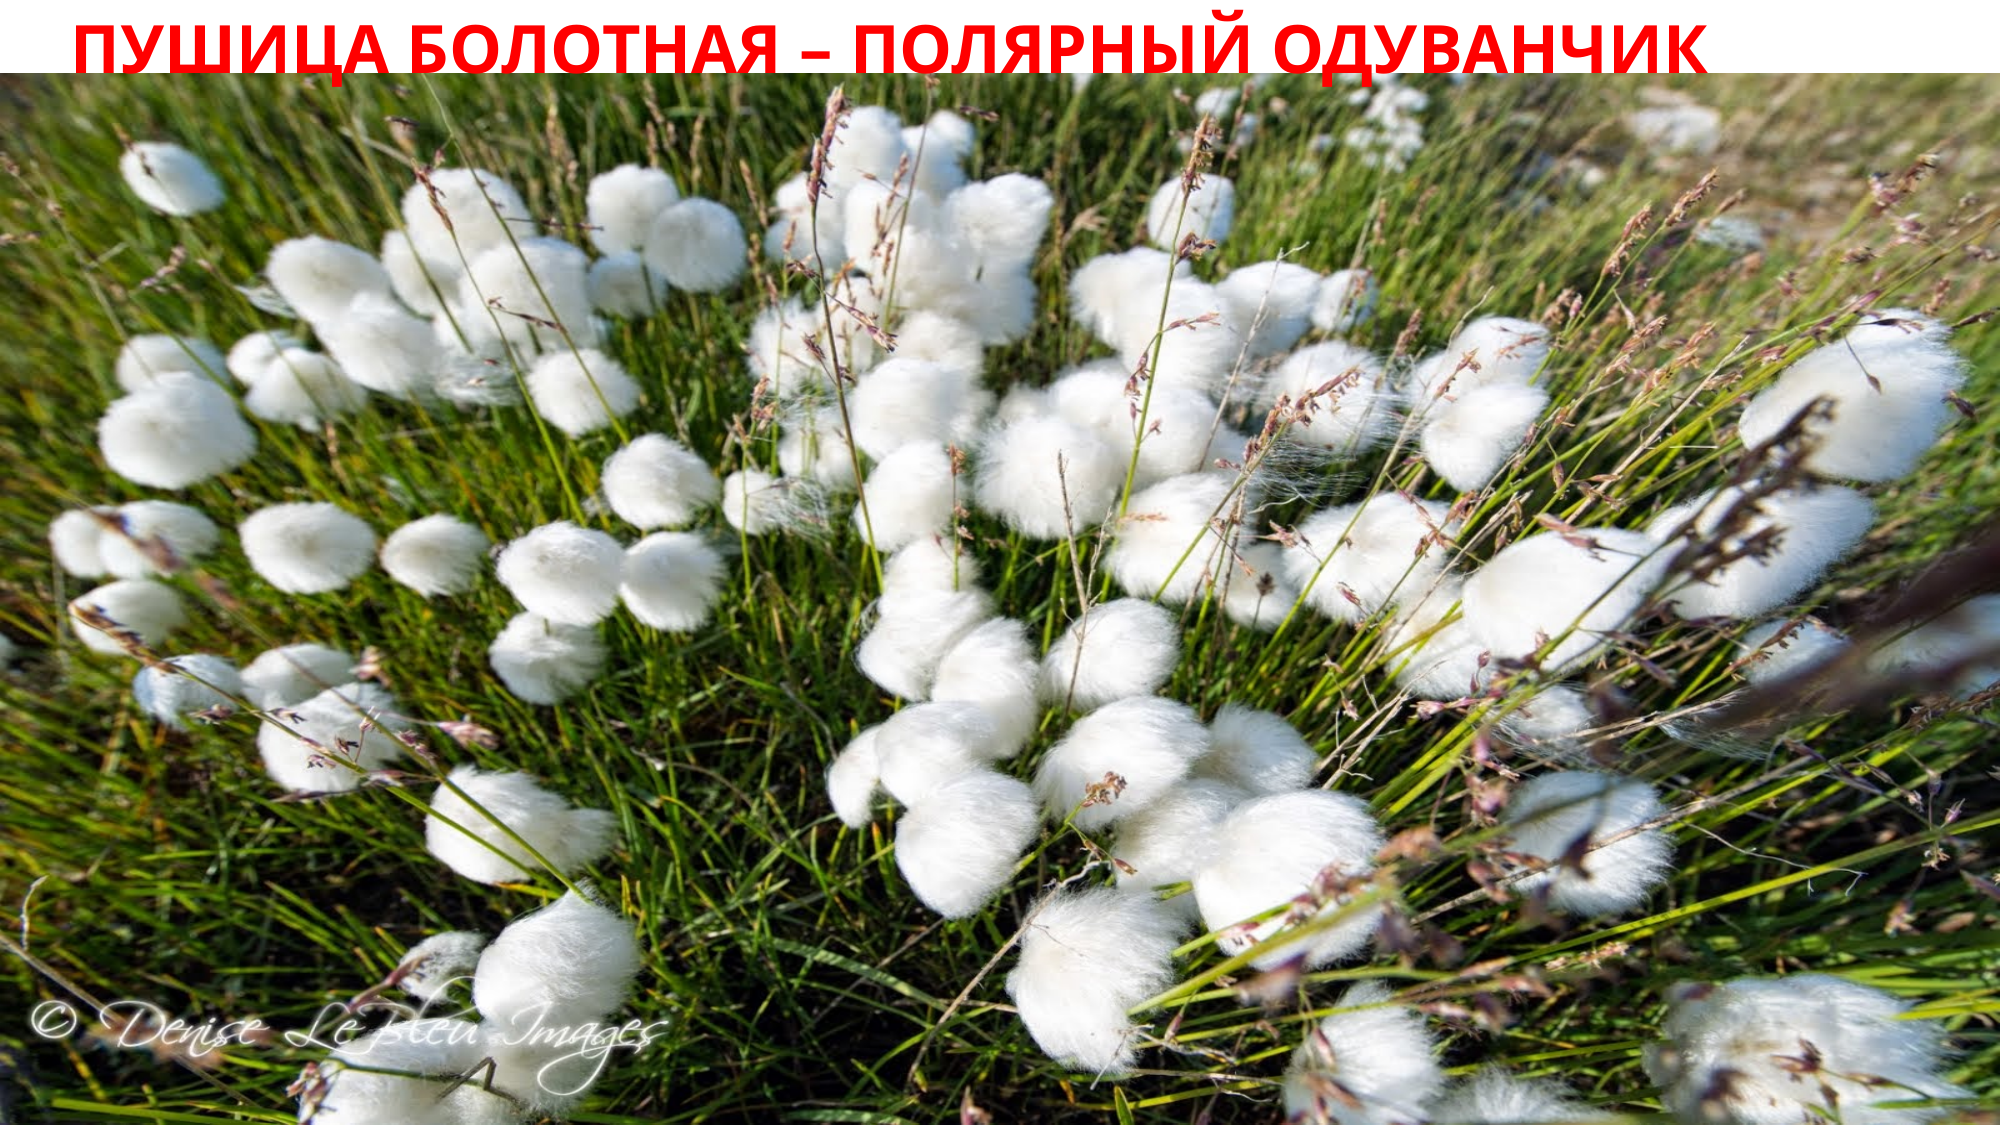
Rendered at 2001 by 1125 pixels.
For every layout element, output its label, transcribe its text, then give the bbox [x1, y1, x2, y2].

picture [0, 73, 2000, 1125]
text_box ПУШИЦА БОЛОТНАЯ – ПОЛЯРНЫЙ ОДУВАНЧИК [55, 0, 2000, 73]
